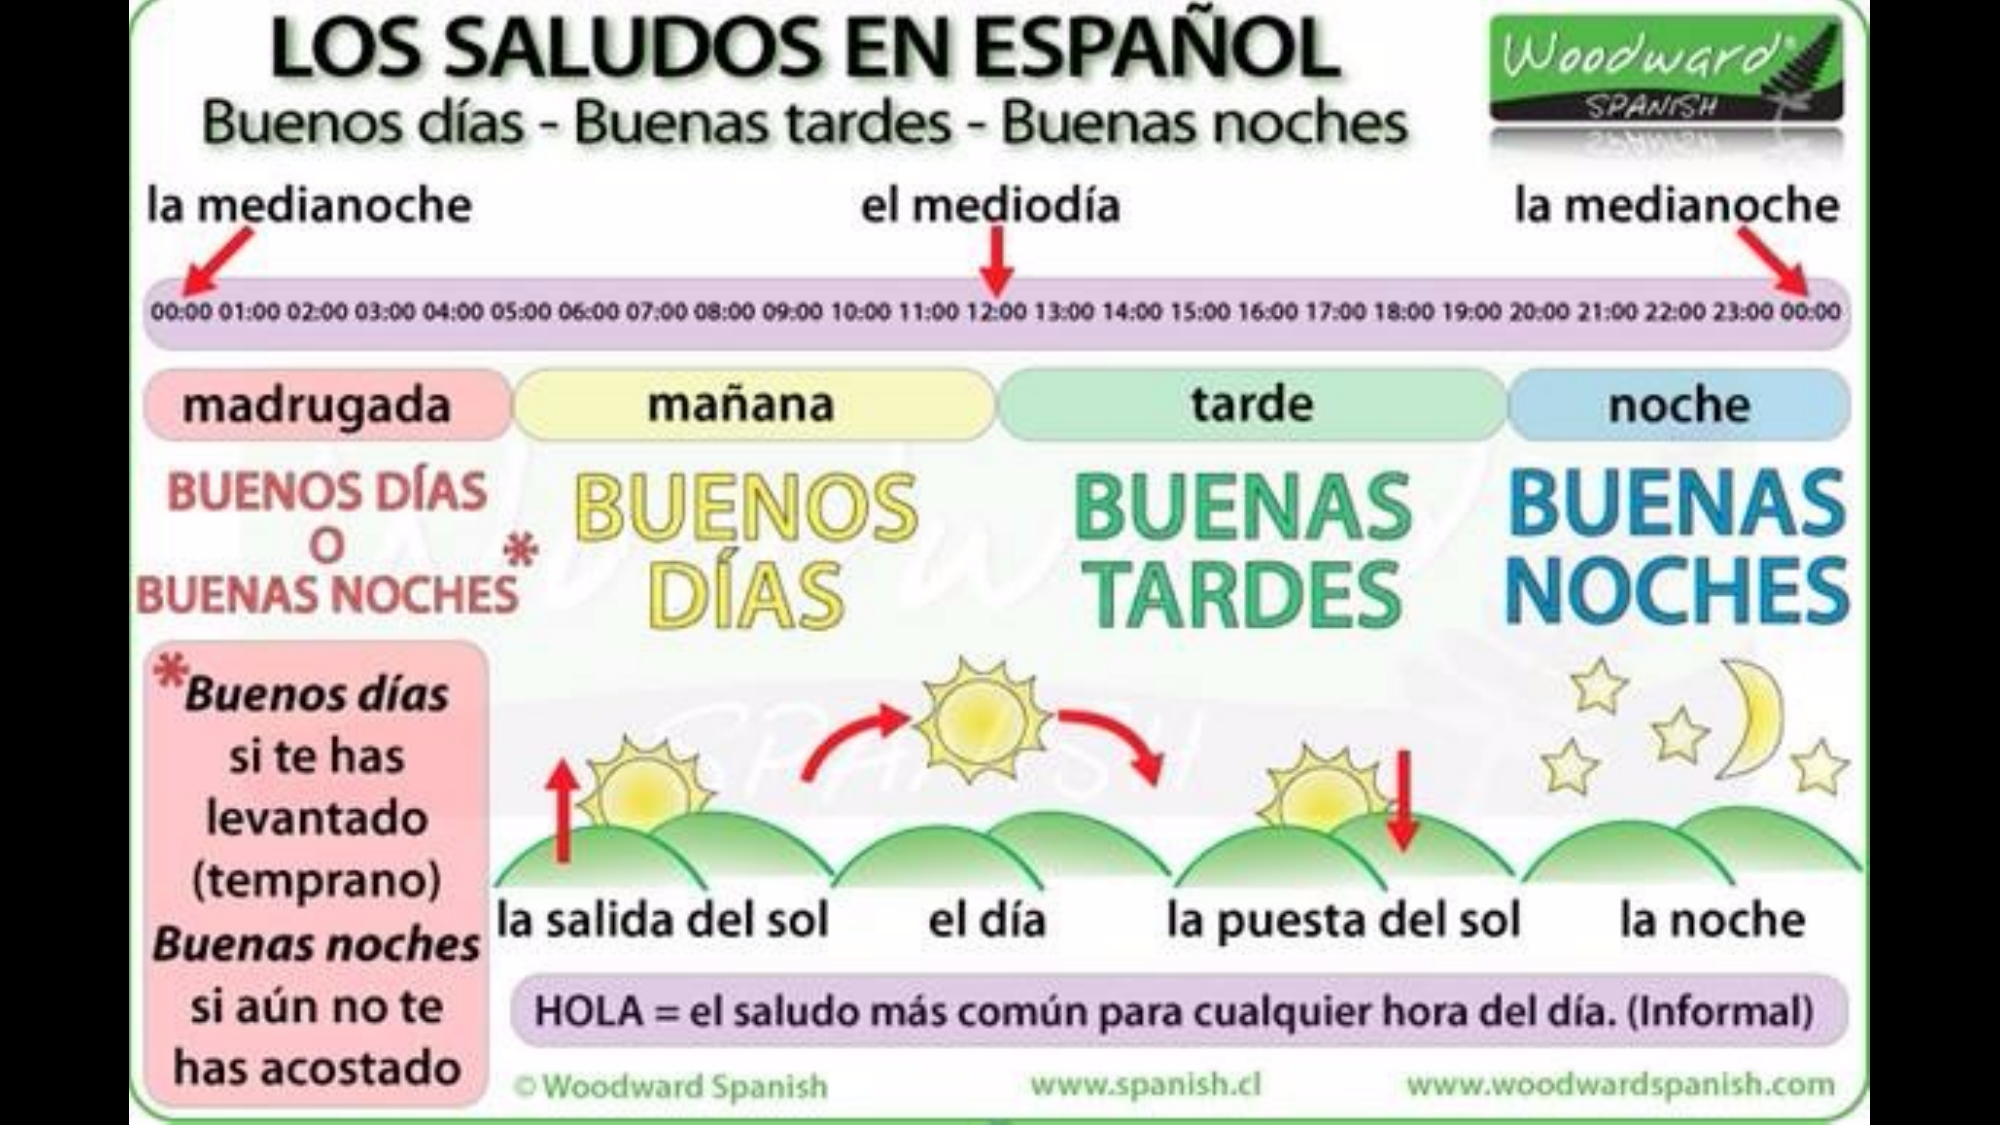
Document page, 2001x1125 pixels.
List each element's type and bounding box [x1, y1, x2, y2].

picture [129, 0, 1870, 1125]
